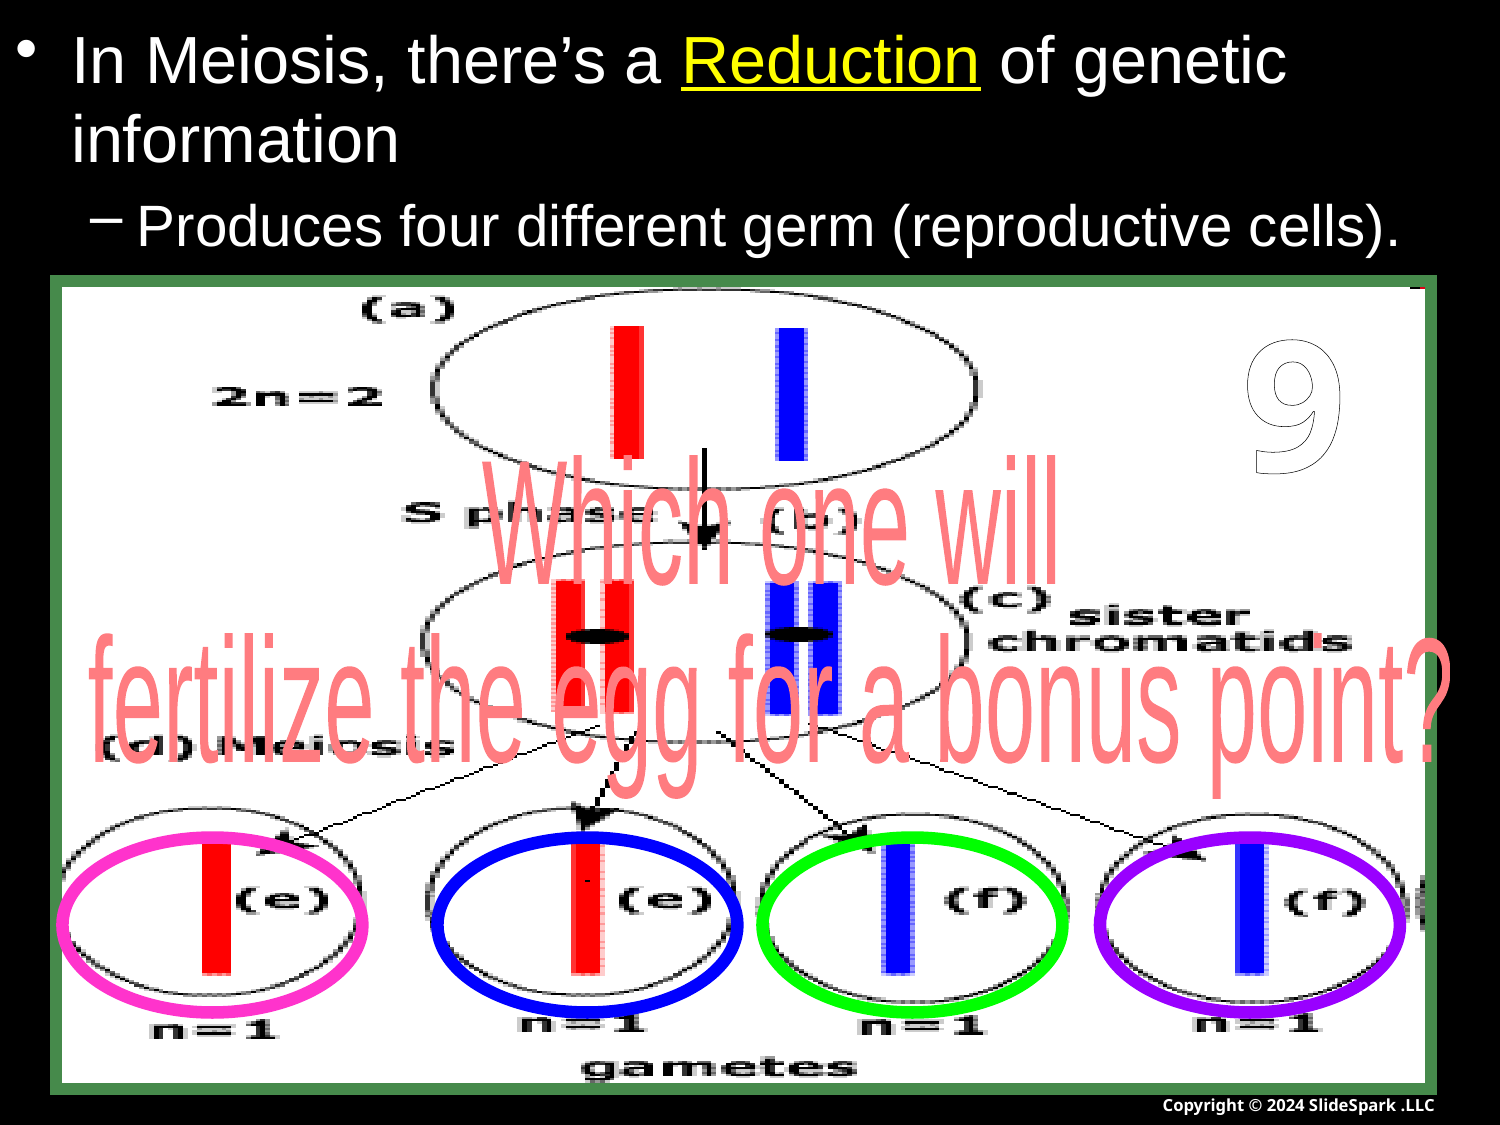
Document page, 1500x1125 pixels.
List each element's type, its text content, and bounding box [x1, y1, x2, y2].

text_box Copyright © 2024 SlideSpark .LLC [937, 1087, 1450, 1123]
picture [62, 287, 1426, 1083]
list In Meiosis, there’s a Reduction of genetic information Produces four different germ (reproductive cells). [0, 8, 1475, 928]
text_box 9 [1226, 281, 1362, 285]
